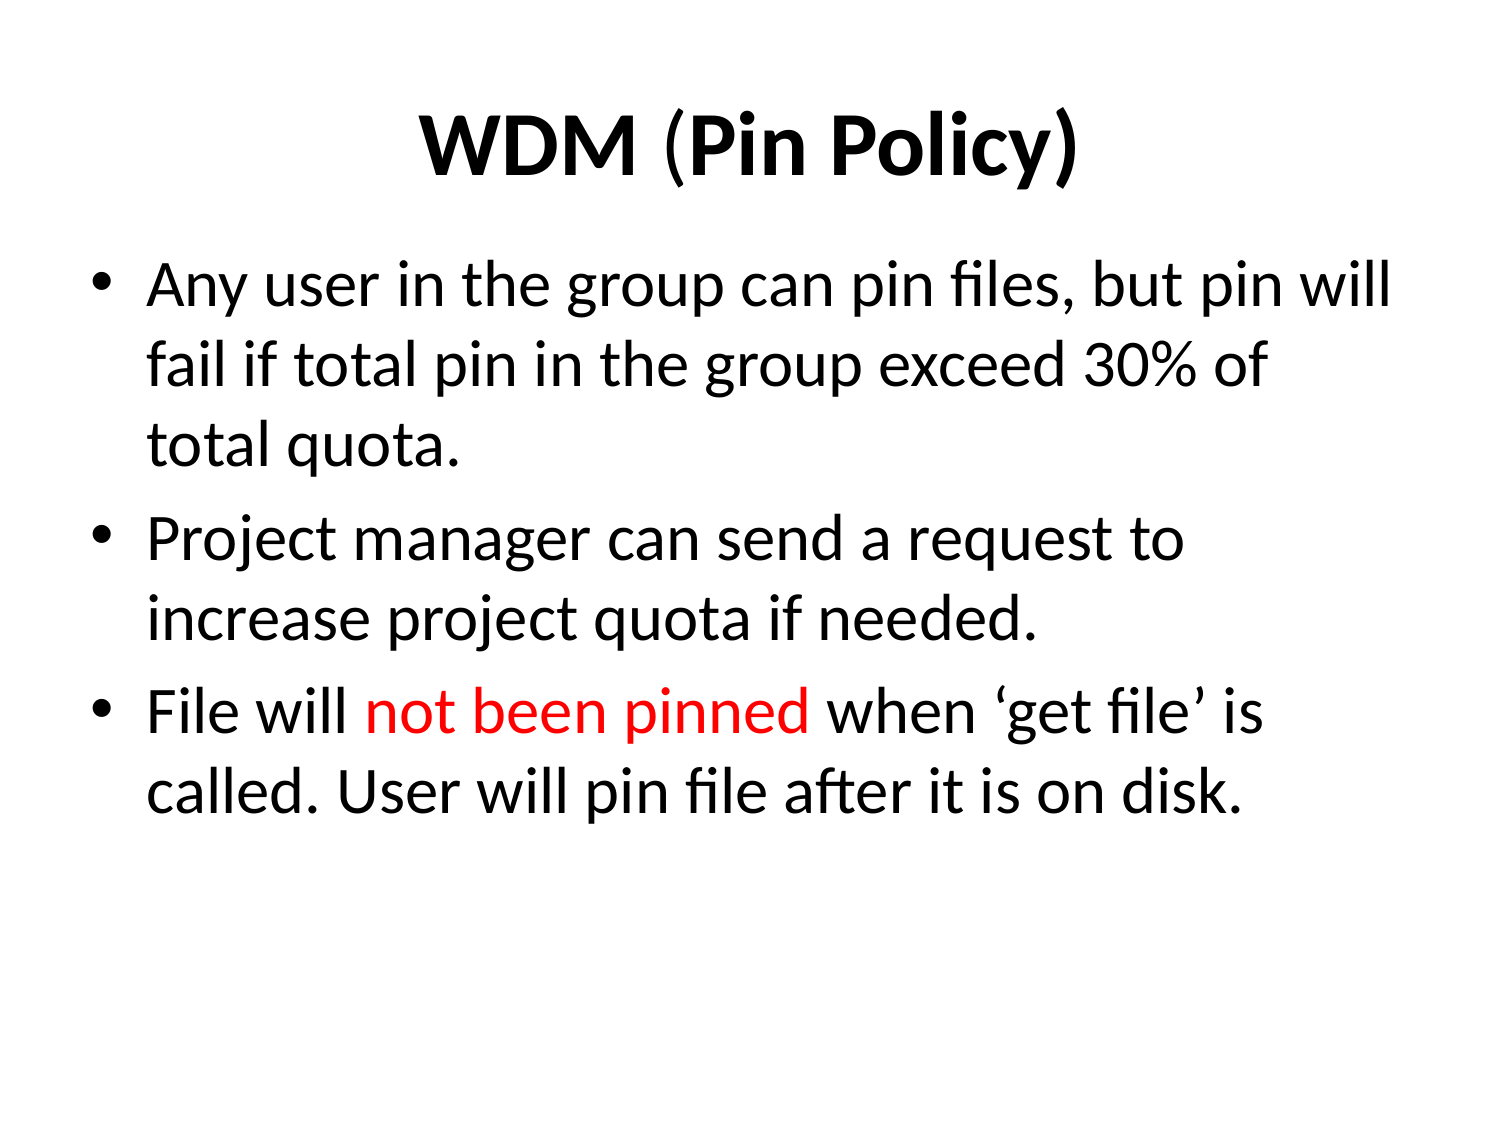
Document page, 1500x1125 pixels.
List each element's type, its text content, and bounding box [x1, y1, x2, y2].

list Any user in the group can pin files, but pin will fail if total pin in the group exceed 30% of total quota. Project manager can send a request to increase project quota if needed. File will not been pinned when ‘get file’ is called. User will pin file after it is on disk. [75, 232, 1425, 1005]
title WDM (Pin Policy) [75, 45, 1425, 232]
